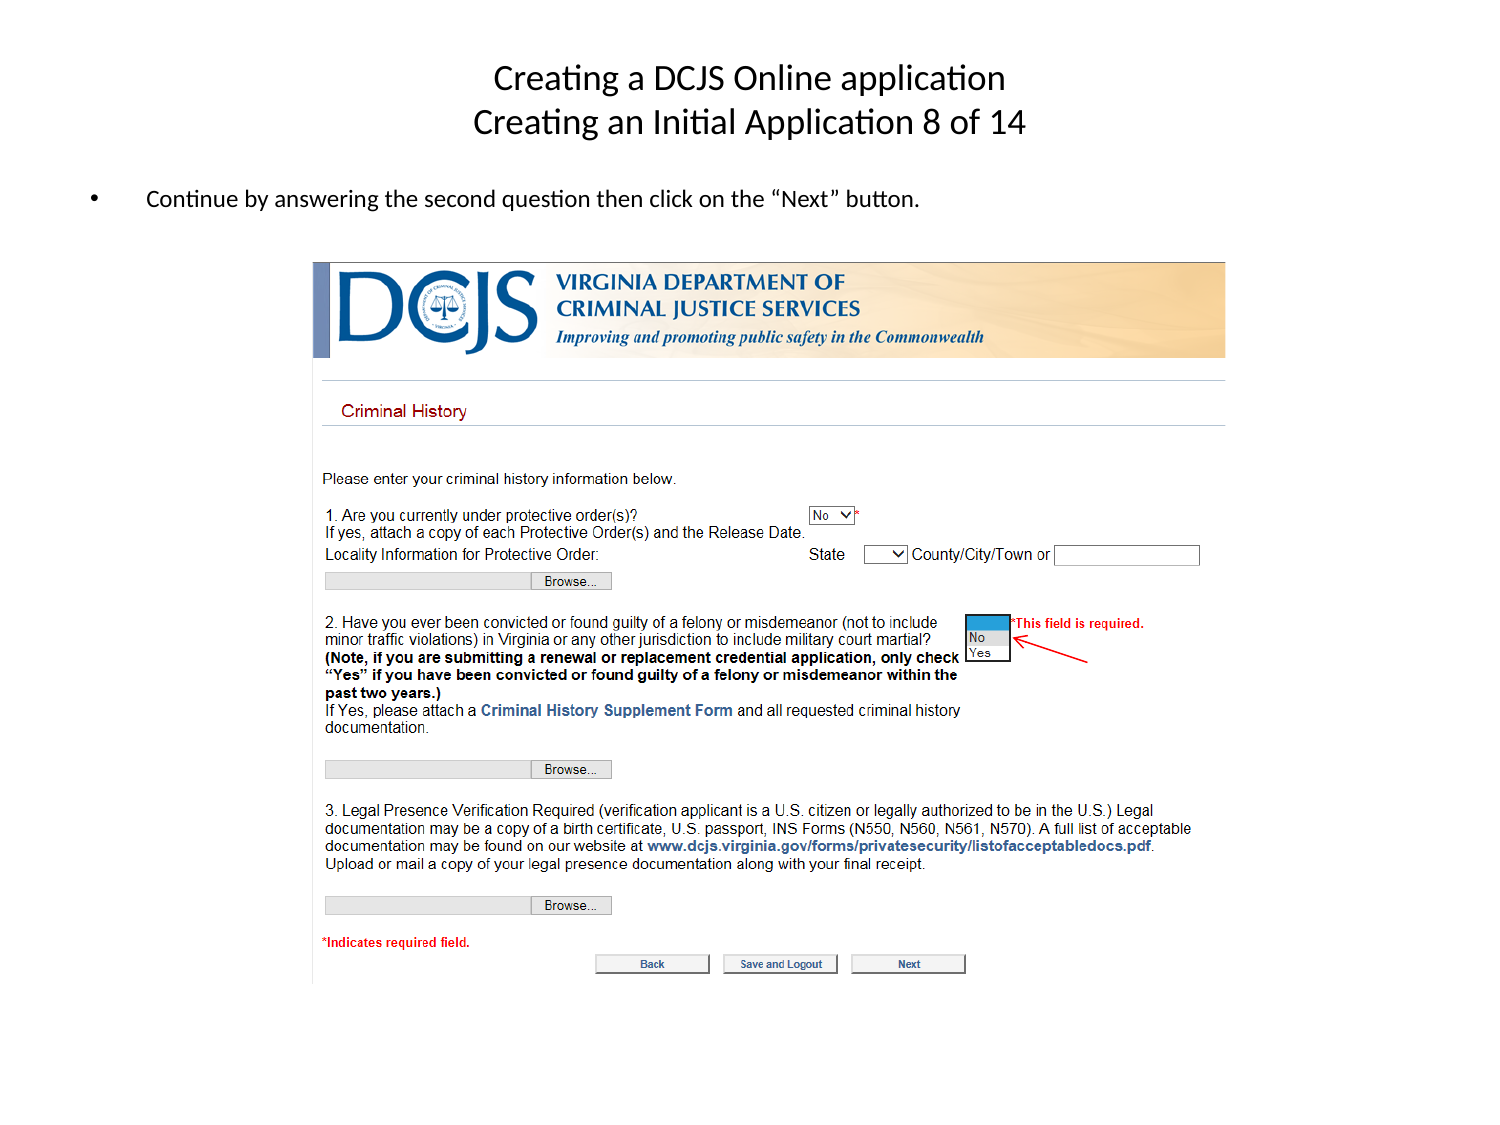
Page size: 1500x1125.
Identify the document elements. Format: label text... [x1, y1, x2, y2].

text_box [312, 262, 1226, 984]
title Creating a DCJS Online application Creating an Initial Application 8 of 14 [75, 45, 1425, 150]
list Continue by answering the second question then click on the “Next” button. [75, 174, 1425, 1005]
